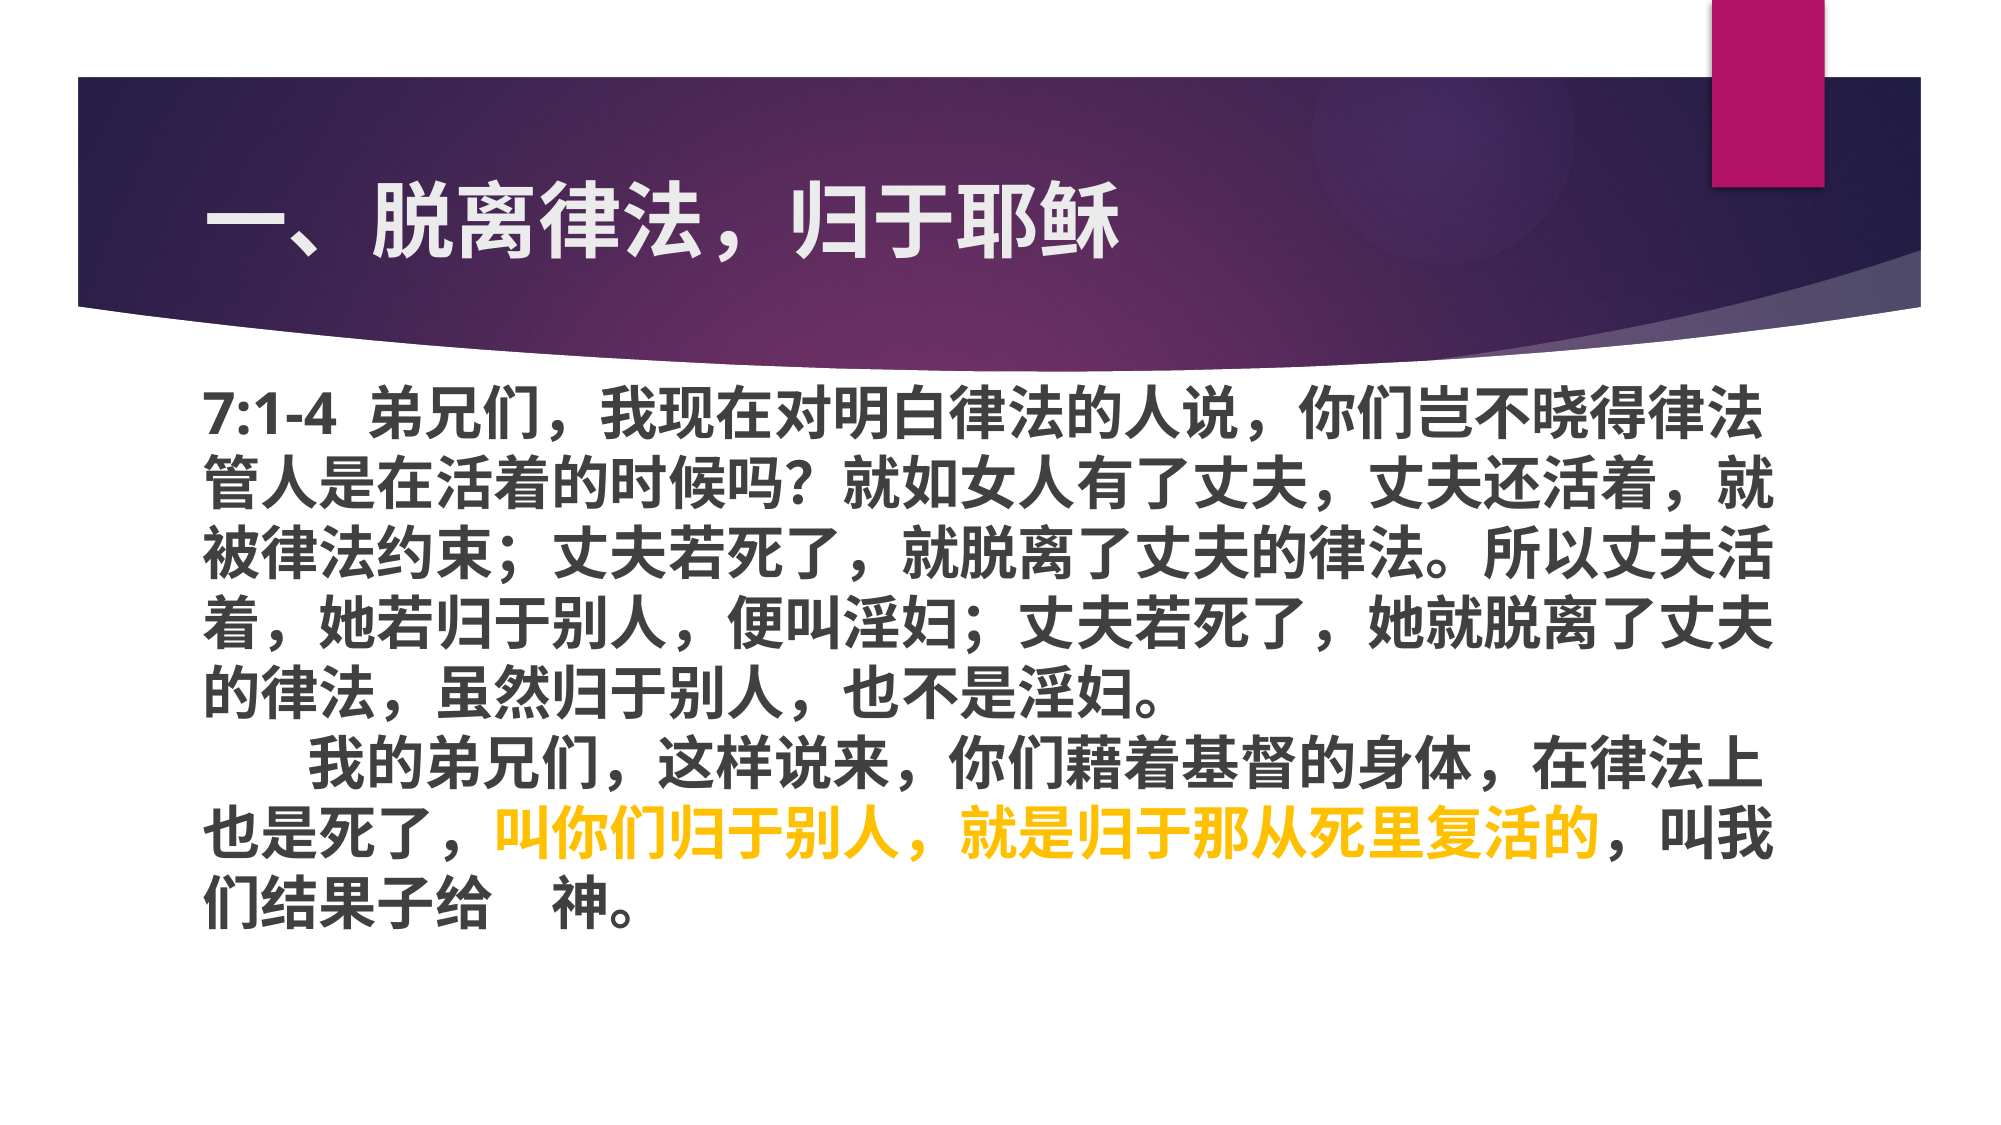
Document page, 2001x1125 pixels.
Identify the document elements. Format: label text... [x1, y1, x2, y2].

list 7:1-4 弟兄们，我现在对明白律法的人说，你们岂不晓得律法管人是在活着的时候吗？就如女人有了丈夫，丈夫还活着，就被律法约束；丈夫若死了，就脱离了丈夫的律法。所以丈夫活着，她若归于别人，便叫淫妇；丈夫若死了，她就脱离了丈夫的律法，虽然归于别人，也不是淫妇。 我的弟兄们，这样说来，你们藉着基督的身体，在律法上也是死了，叫你们归于别人，就是归于那从死里复活的，叫我们结果子给 神。 [187, 369, 1797, 1068]
title 一、脱离律法，归于耶稣 [189, 159, 1627, 276]
